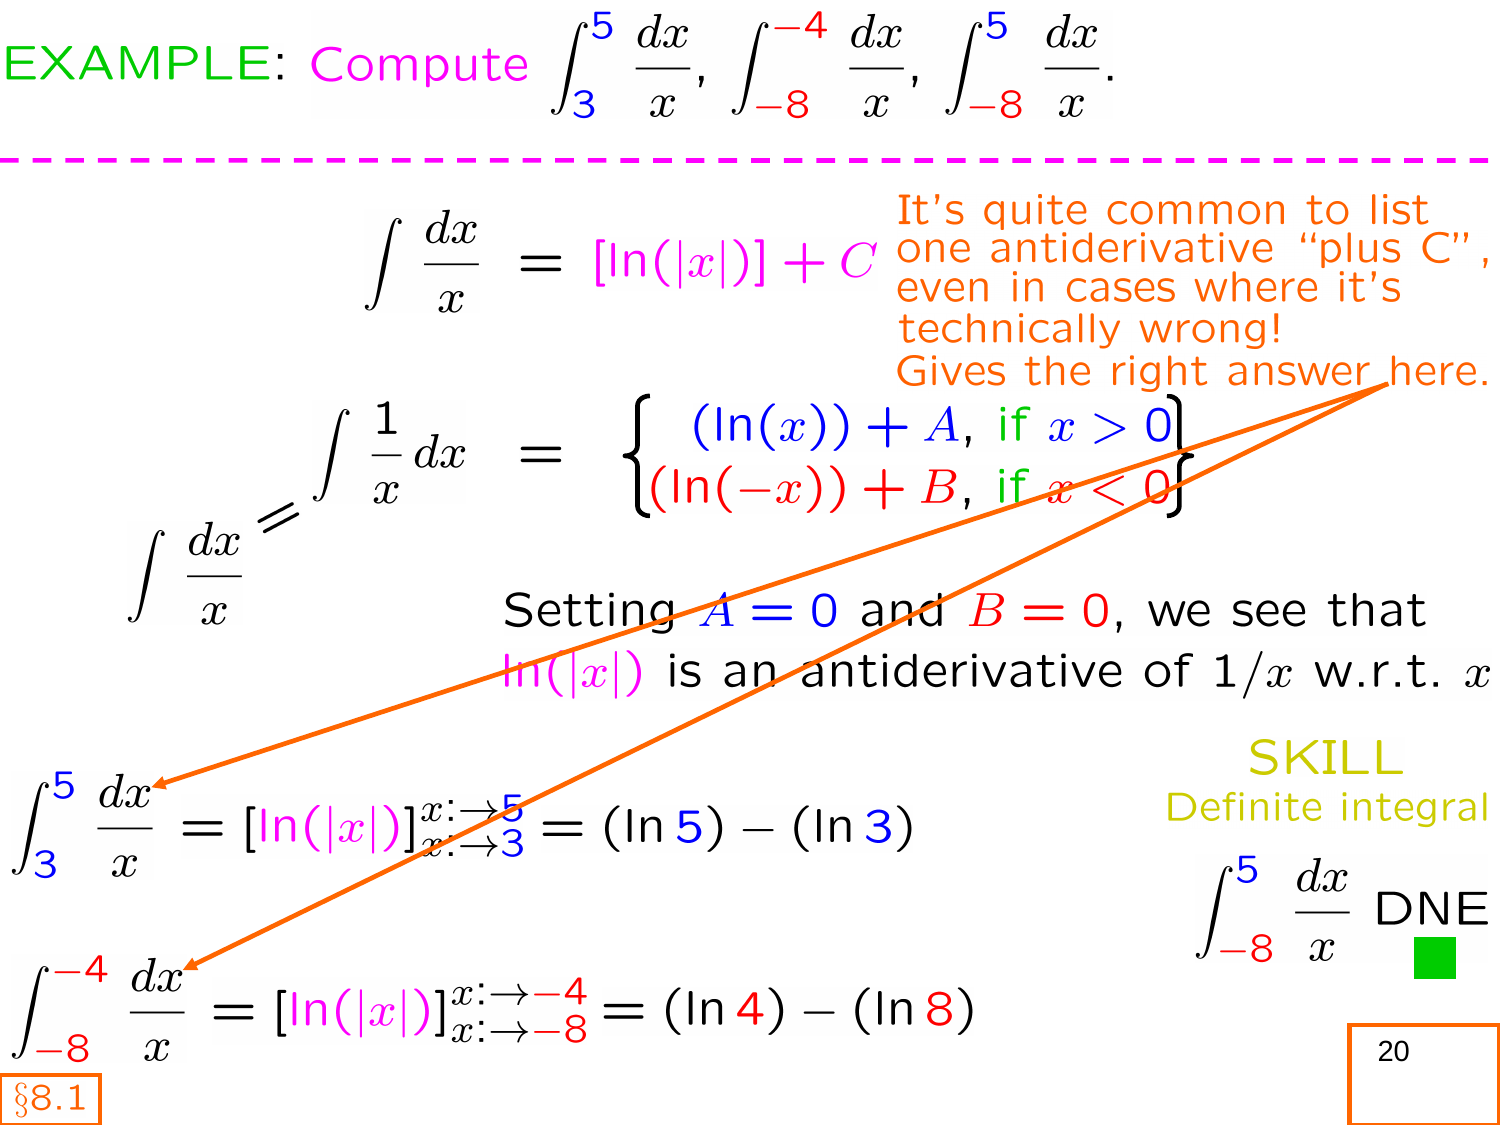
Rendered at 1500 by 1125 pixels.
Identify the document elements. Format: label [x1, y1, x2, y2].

picture [601, 987, 975, 1036]
text_box [896, 194, 1488, 269]
text_box [0, 1074, 100, 1125]
picture [181, 793, 523, 860]
text_box [126, 509, 301, 625]
text_box [503, 590, 1492, 702]
text_box [1416, 972, 1455, 977]
picture [541, 804, 914, 854]
picture [518, 446, 563, 464]
picture [5, 43, 285, 80]
text_box [519, 237, 878, 291]
picture [127, 521, 243, 625]
picture [364, 209, 481, 314]
picture [896, 353, 1488, 394]
text_box [158, 674, 498, 790]
picture [1194, 854, 1488, 963]
picture [11, 954, 188, 1063]
text_box [624, 395, 1193, 517]
picture [280, 501, 298, 509]
picture [311, 10, 1113, 119]
text_box [1349, 1025, 1500, 1125]
text_box [192, 867, 395, 971]
picture [11, 771, 154, 880]
picture [312, 399, 467, 504]
picture [212, 976, 587, 1045]
text_box [896, 269, 1402, 352]
text_box [1167, 737, 1488, 829]
picture [14, 1081, 86, 1119]
